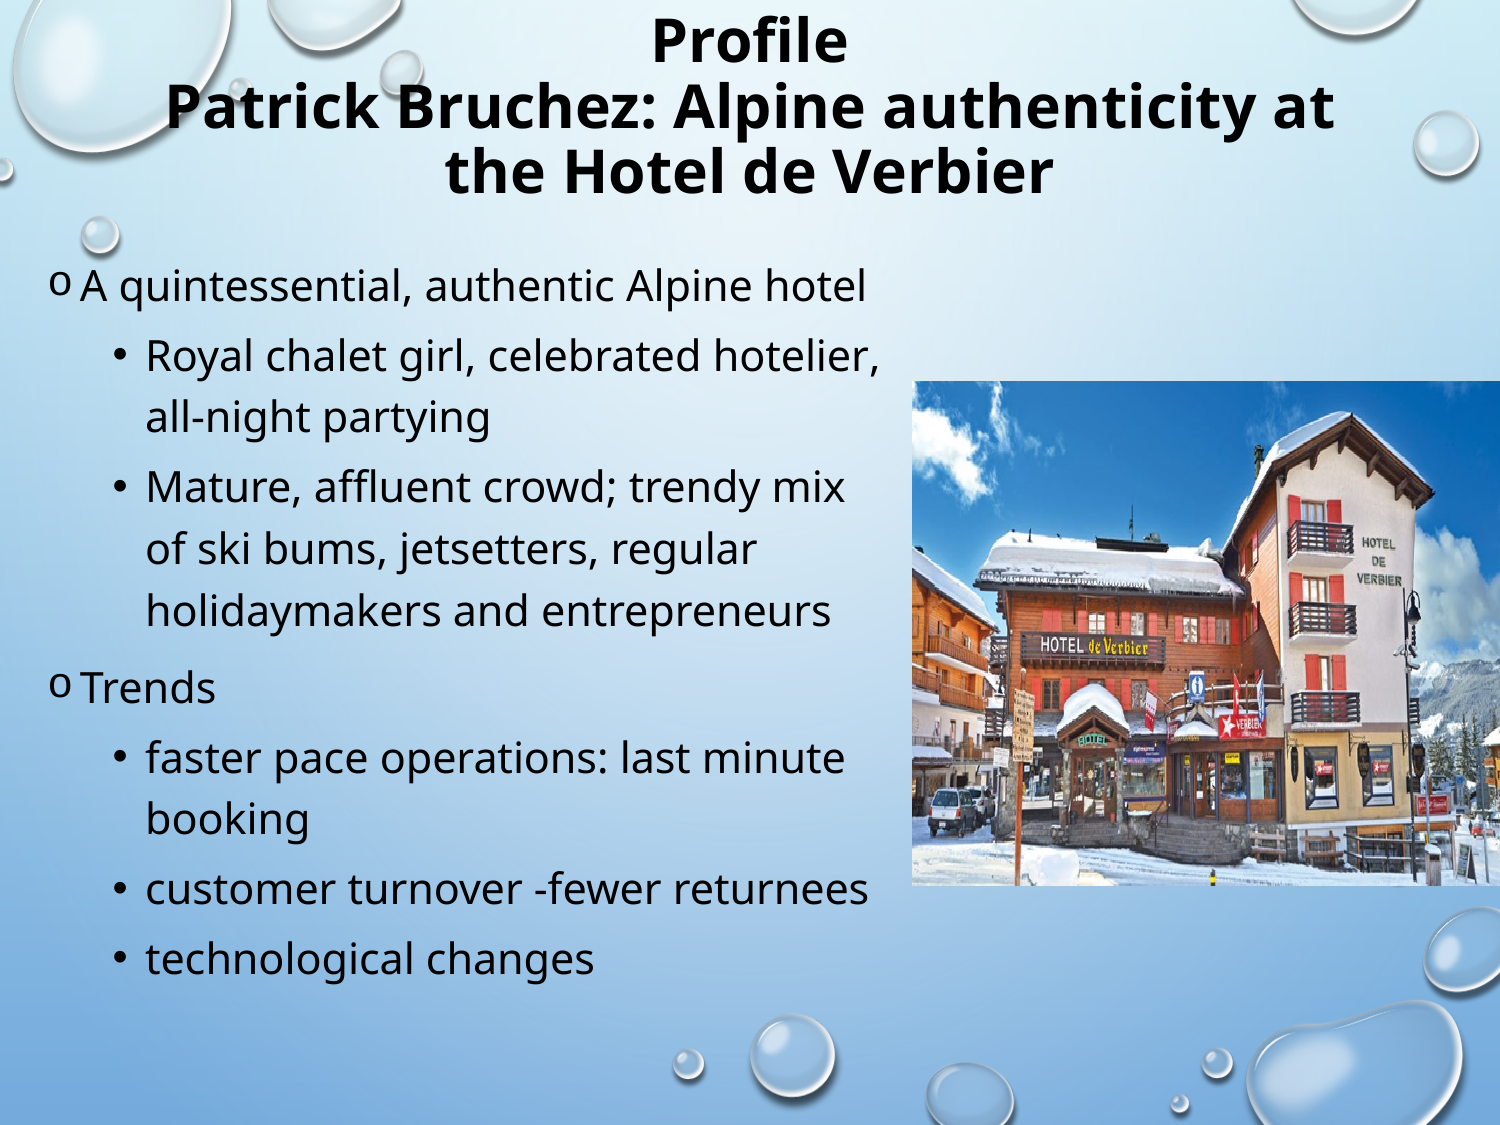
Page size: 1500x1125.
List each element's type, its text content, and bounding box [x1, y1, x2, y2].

list A quintessential, authentic Alpine hotel Royal chalet girl, celebrated hotelier, all-night partying Mature, affluent crowd; trendy mix of ski bums, jetsetters, regular holidaymakers and entrepreneurs Trends faster pace operations: last minute booking customer turnover -fewer returnees technological changes [32, 240, 913, 1087]
title Profile Patrick Bruchez: Alpine authenticity at the Hotel de Verbier [112, 0, 1388, 291]
picture [0, 0, 1500, 1125]
